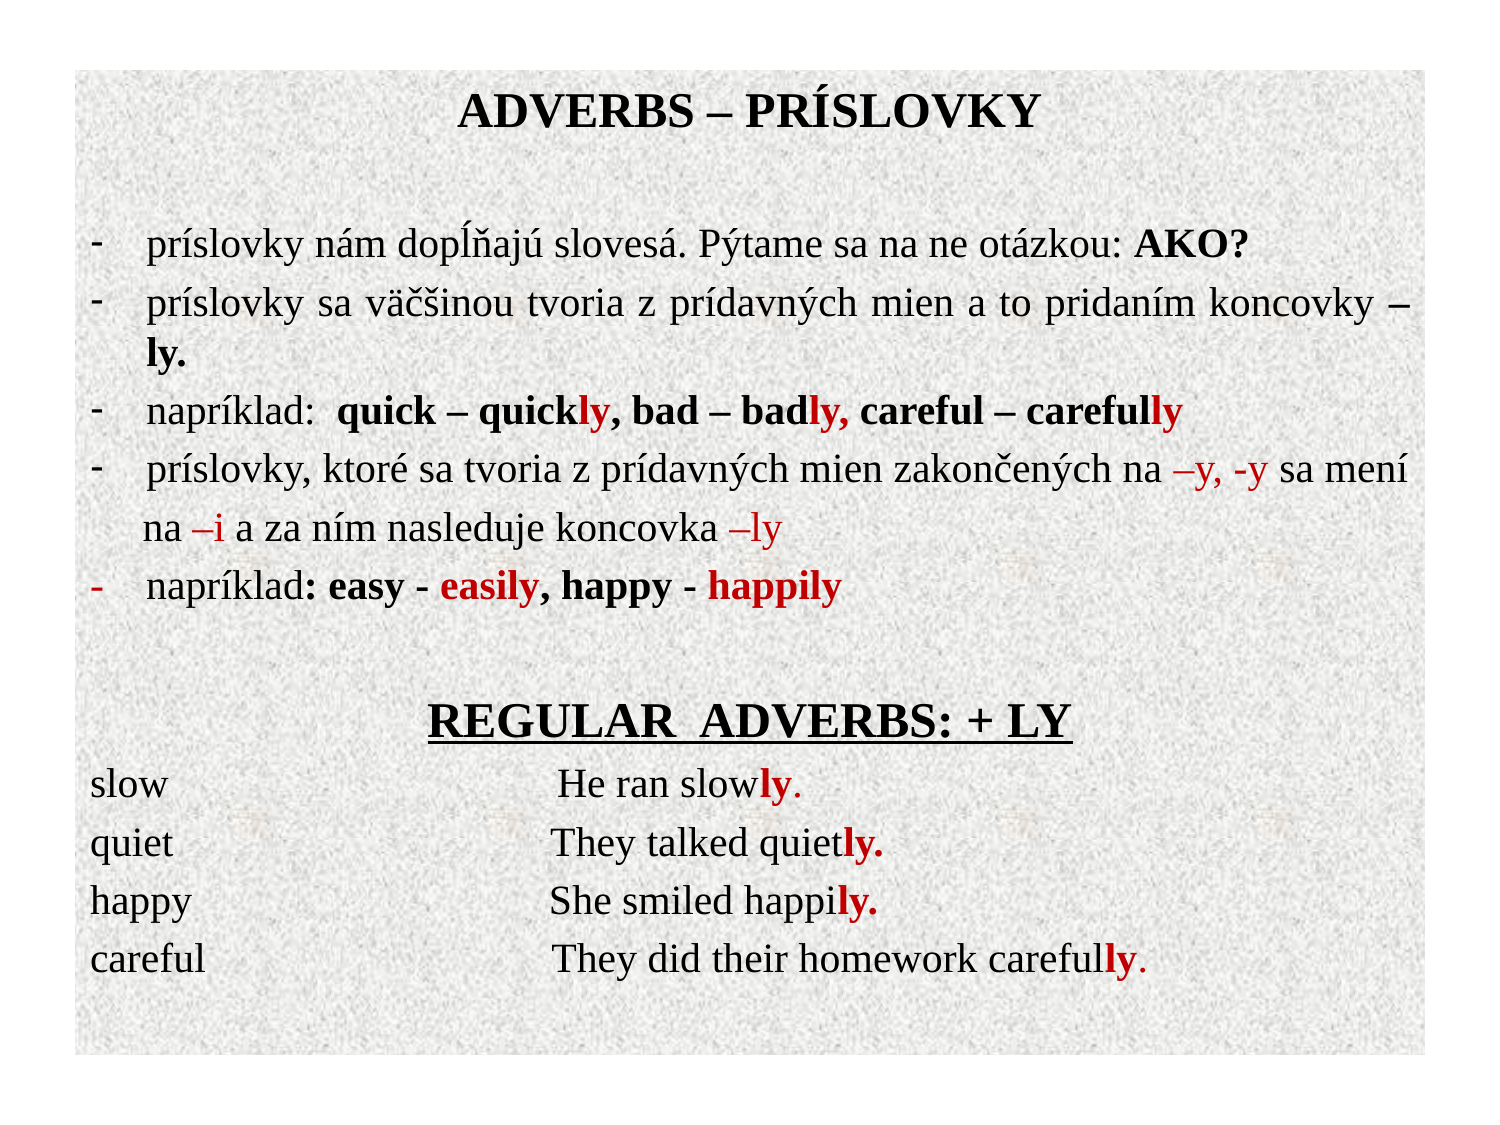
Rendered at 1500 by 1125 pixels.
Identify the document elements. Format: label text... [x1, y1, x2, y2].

list ADVERBS – PRÍSLOVKY príslovky nám dopĺňajú slovesá. Pýtame sa na ne otázkou: AKO? príslovky sa väčšinou tvoria z prídavných mien a to pridaním koncovky –ly. napríklad: quick – quickly, bad – badly, careful – carefully príslovky, ktoré sa tvoria z prídavných mien zakončených na –y, -y sa mení na –i a za ním nasleduje koncovka –ly - napríklad: easy - easily, happy - happily REGULAR ADVERBS: + LY slow He ran slowly. quiet They talked quietly. happy She smiled happily. careful They did their homework carefully. [74, 70, 1426, 1055]
